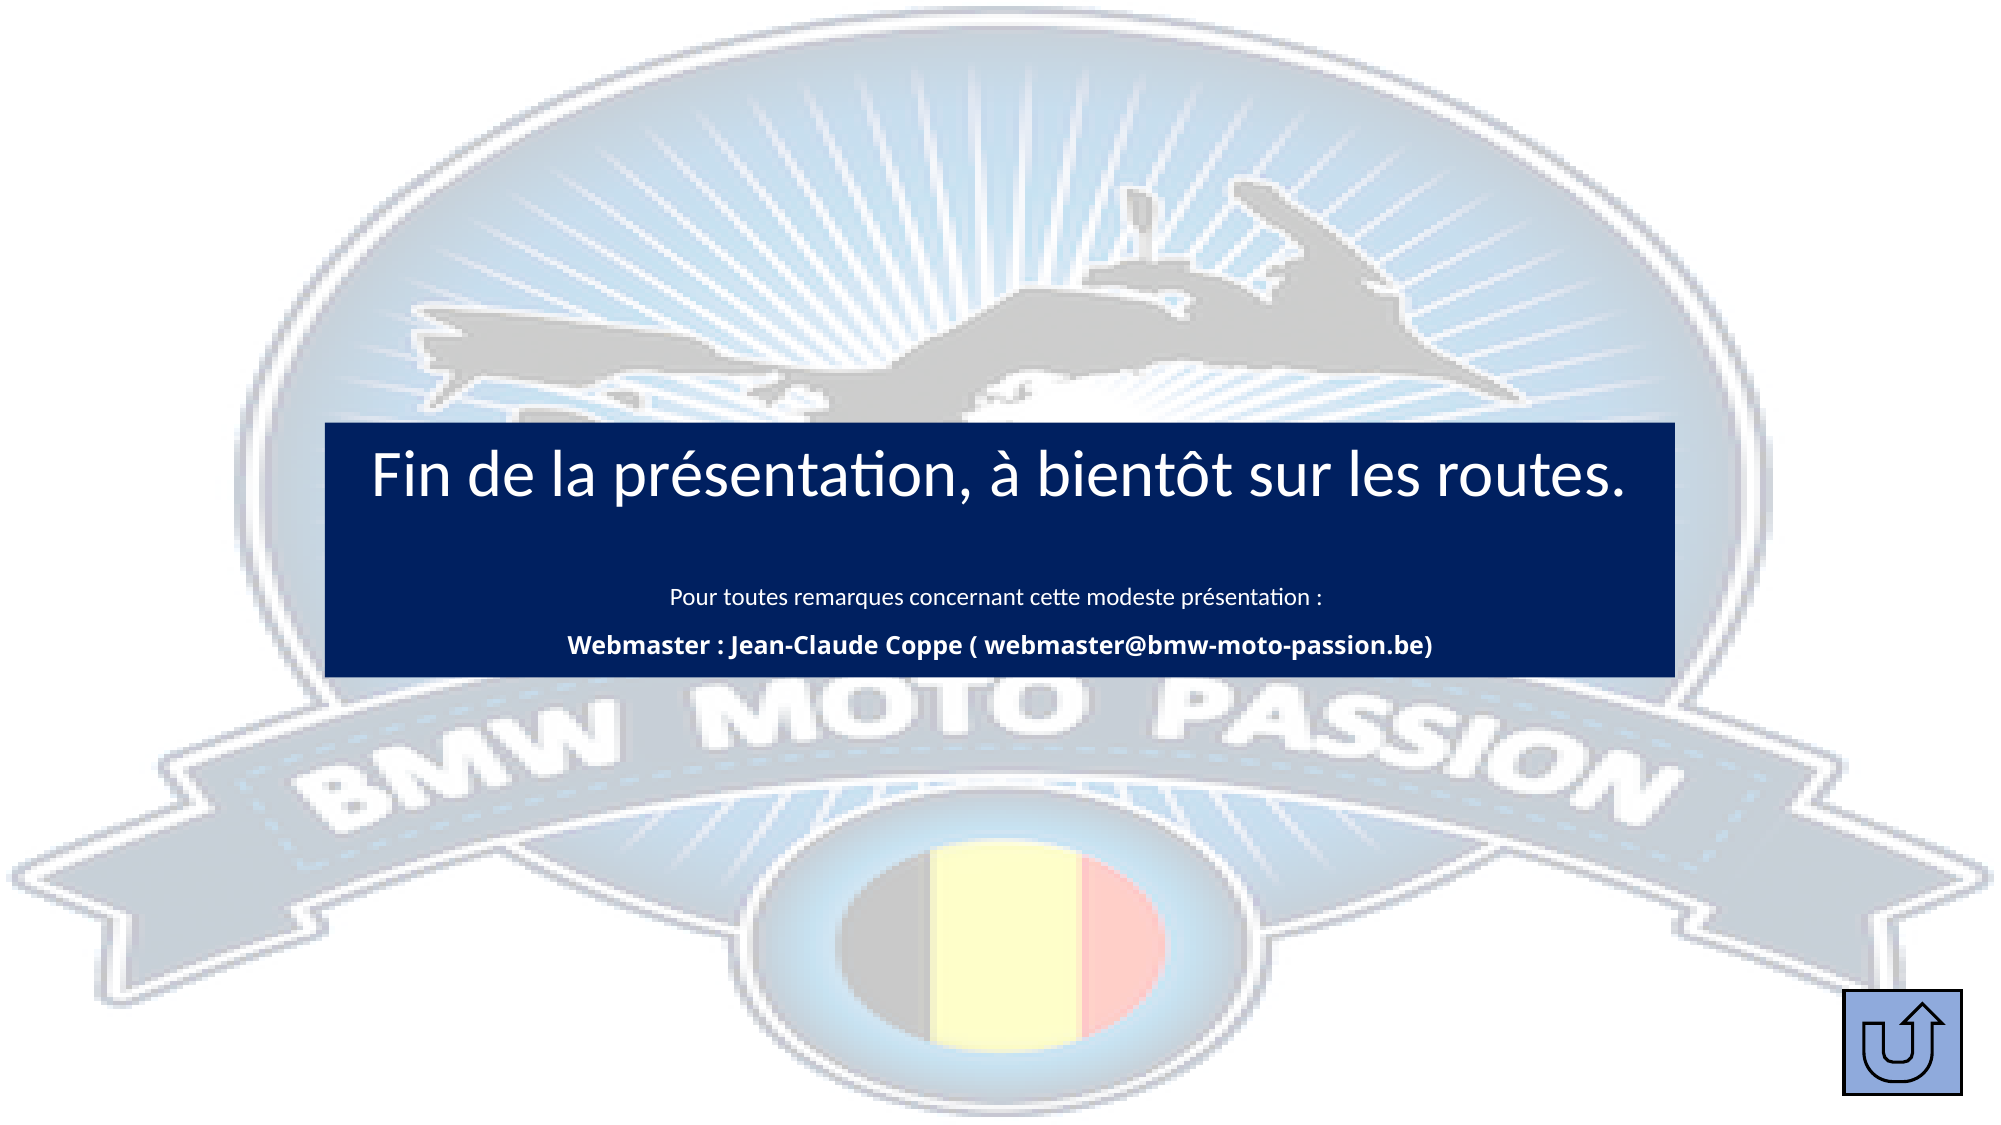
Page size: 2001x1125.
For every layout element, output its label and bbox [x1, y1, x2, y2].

text_box [324, 422, 1675, 713]
